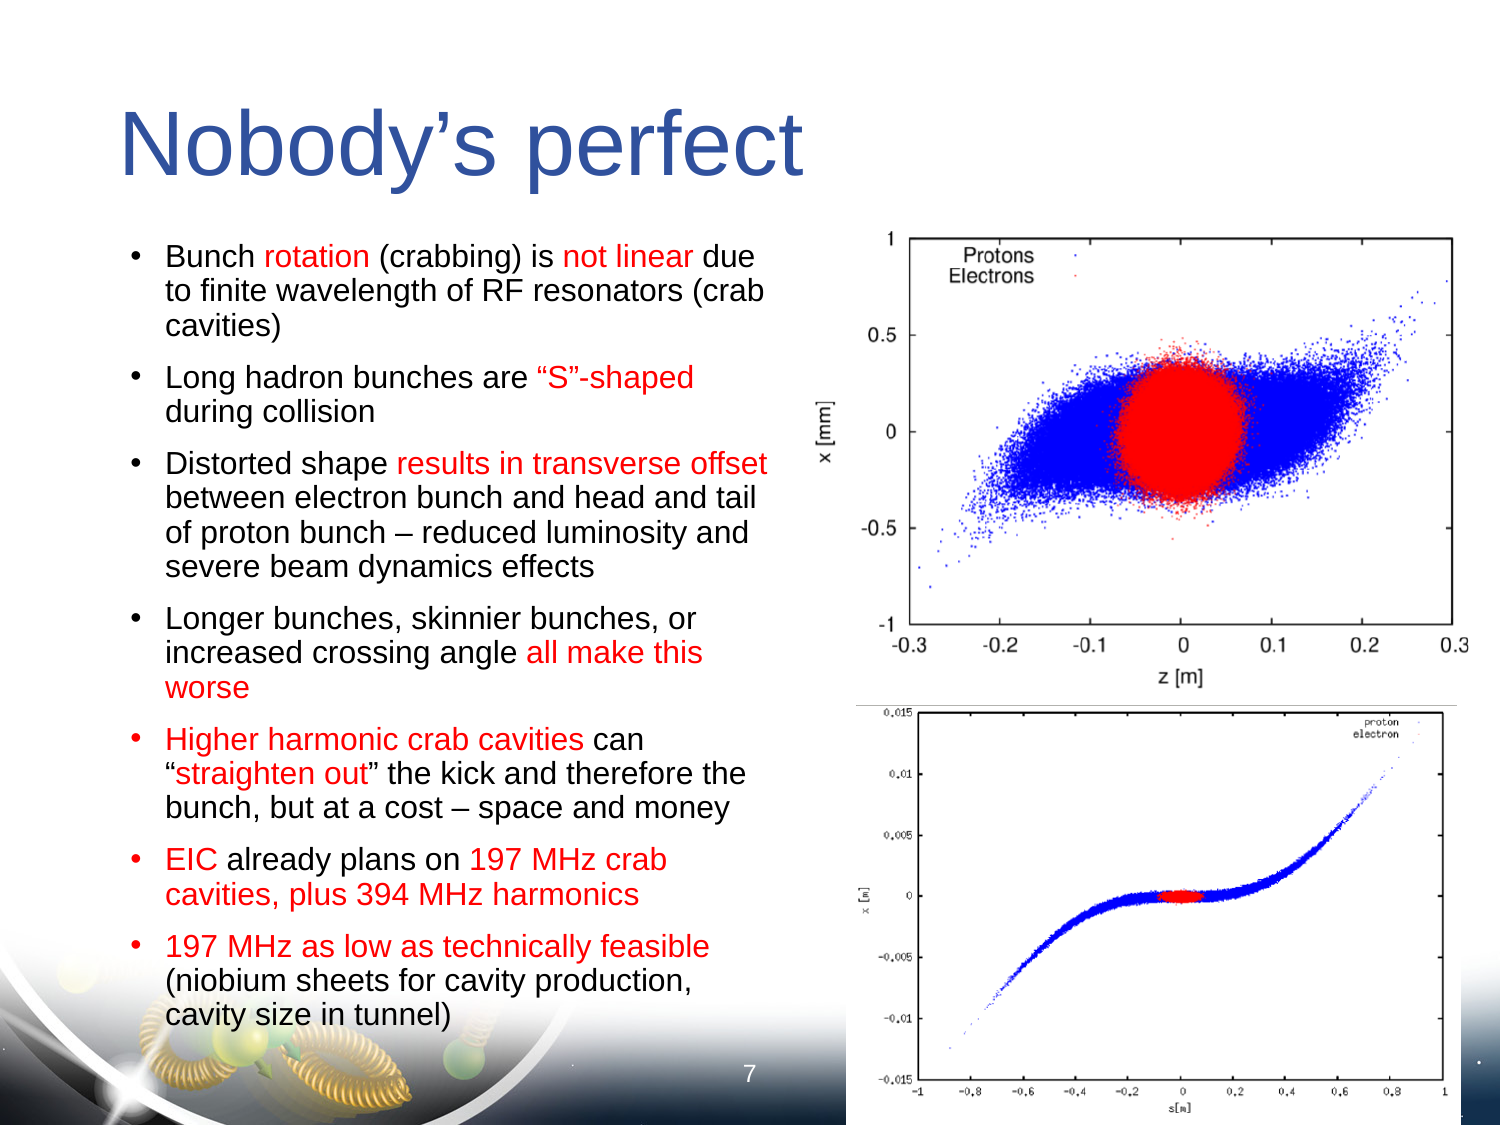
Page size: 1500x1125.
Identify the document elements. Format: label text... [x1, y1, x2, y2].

slide_number 7 [496, 1042, 846, 1103]
list Bunch rotation (crabbing) is not linear due to finite wavelength of RF resonators (crab cavities) Long hadron bunches are “S”-shaped during collision Distorted shape results in transverse offset between electron bunch and head and tail of proton bunch – reduced luminosity and severe beam dynamics effects Longer bunches, skinnier bunches, or increased crossing angle all make this worse Higher harmonic crab cavities can “straighten out” the kick and therefore the bunch, but at a cost – space and money EIC already plans on 197 MHz crab cavities, plus 394 MHz harmonics 197 MHz as low as technically feasible (niobium sheets for cavity production, cavity size in tunnel) [115, 232, 793, 1066]
title Nobody’s perfect [103, 59, 1397, 233]
picture [0, 0, 1500, 1125]
